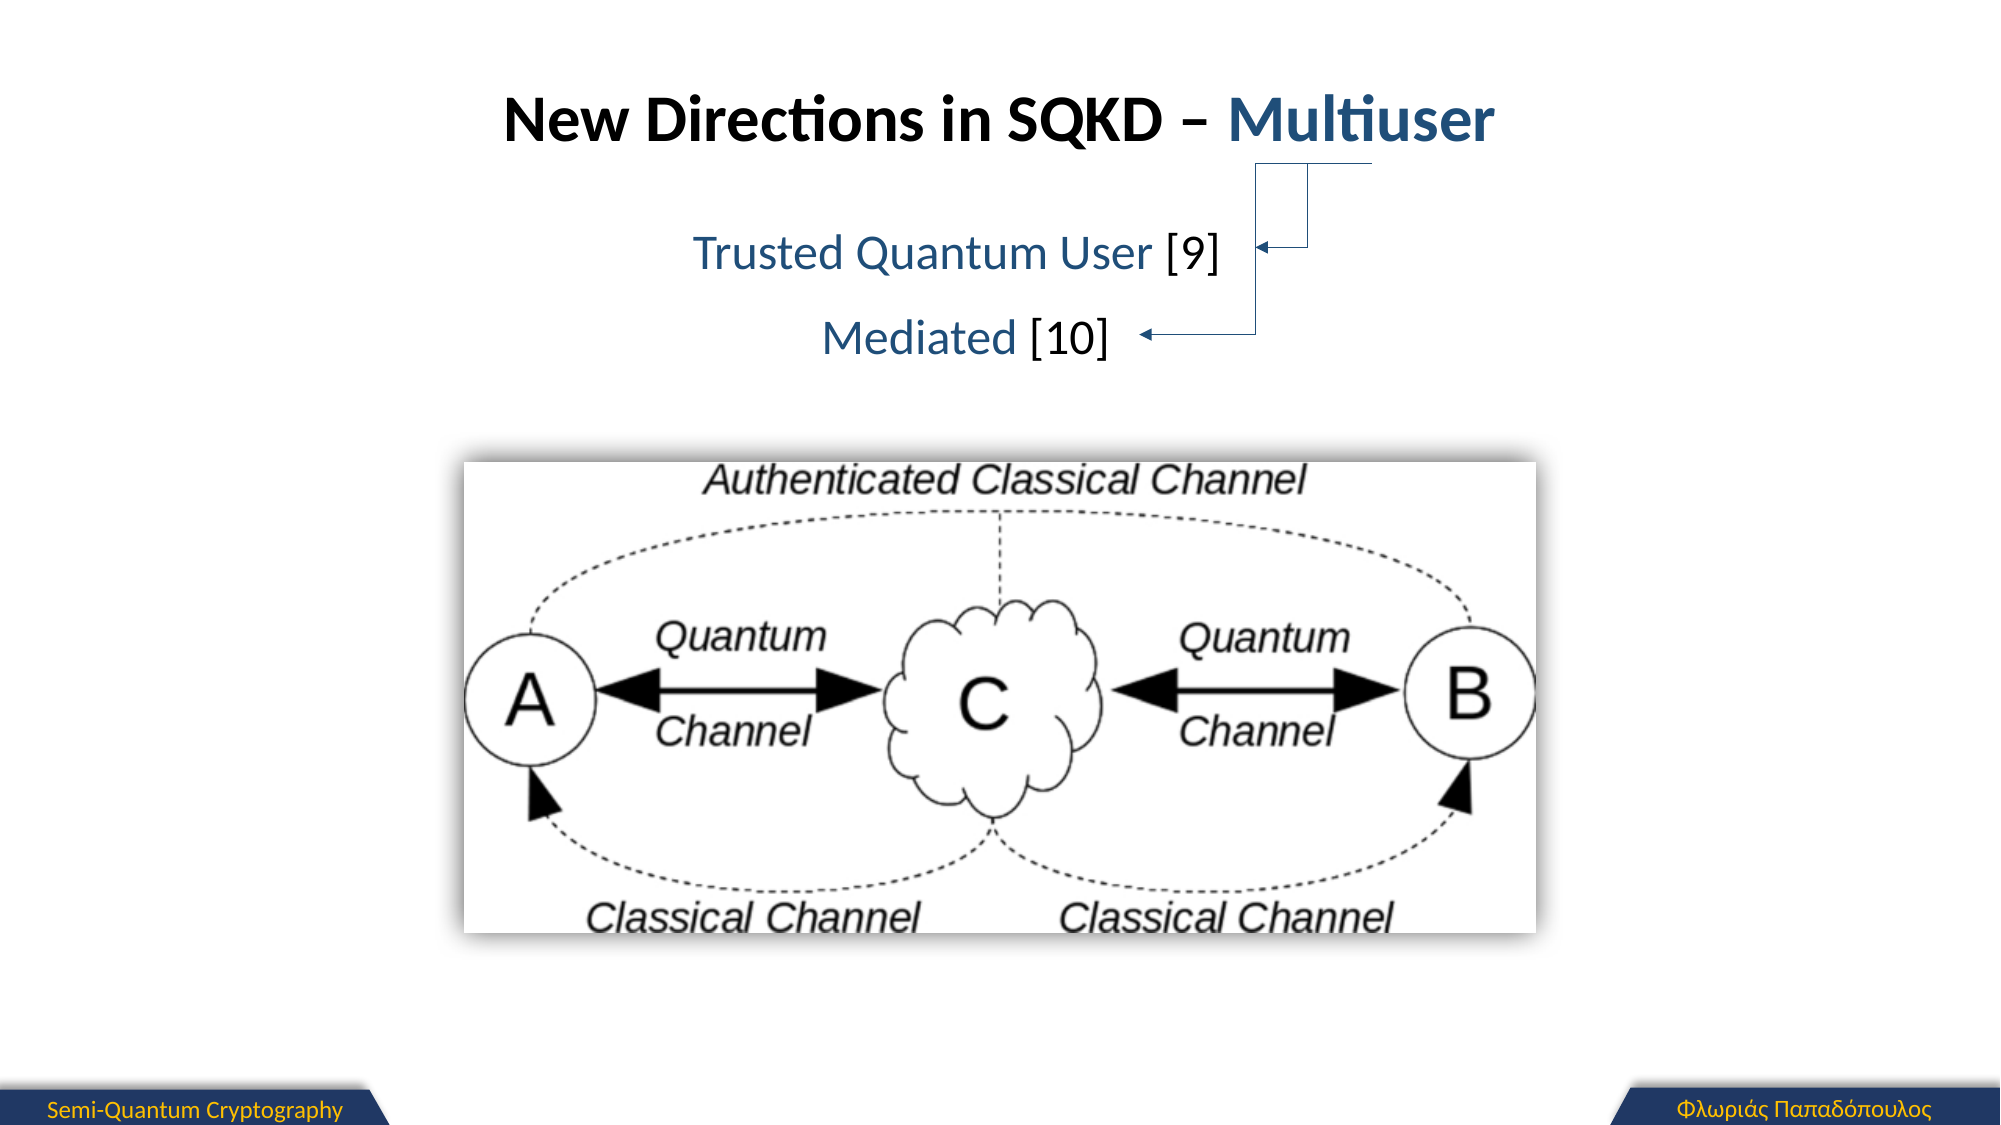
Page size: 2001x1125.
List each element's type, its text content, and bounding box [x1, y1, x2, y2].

text_box Semi-Quantum Cryptography [0, 1088, 391, 1124]
text_box Φλωριάς Παπαδόπουλος [1609, 1086, 2000, 1124]
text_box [1139, 163, 1372, 335]
text_box New Directions in SQKD – Multiuser [488, 67, 1512, 163]
picture [464, 462, 1536, 933]
text_box Mediated [10] [804, 296, 1128, 372]
text_box Trusted Quantum User [9] [658, 211, 1139, 283]
